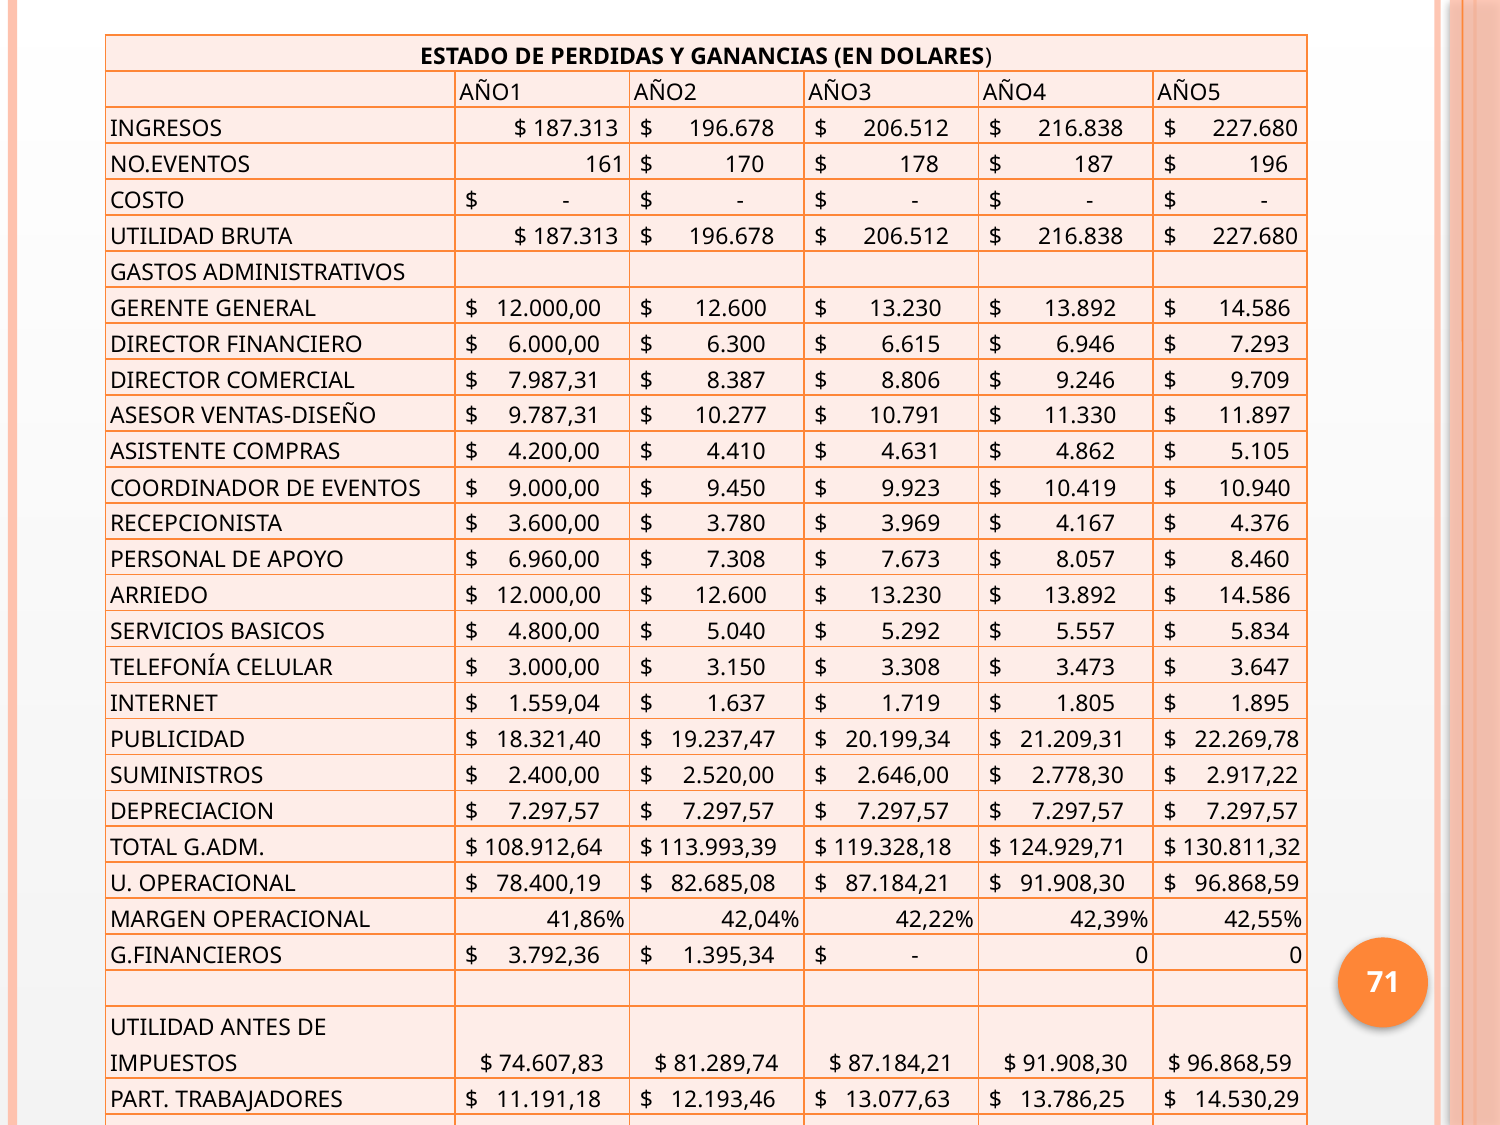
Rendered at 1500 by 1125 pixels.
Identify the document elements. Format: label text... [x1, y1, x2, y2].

table_cell NO.EVENTOS [106, 144, 454, 178]
table_cell $ 87.184,21 [805, 1007, 978, 1077]
table_cell DIRECTOR FINANCIERO [106, 324, 454, 358]
table_cell [630, 971, 803, 1005]
table_cell $ 196 [1154, 144, 1306, 178]
table_cell $ 6.960,00 [456, 540, 629, 574]
table_header ESTADO DE PERDIDAS Y GANANCIAS (EN DOLARES) [106, 36, 1306, 70]
table_cell $ 8.057 [979, 540, 1152, 574]
table_cell GERENTE GENERAL [106, 288, 454, 322]
table_cell $ 81.289,74 [630, 1007, 803, 1077]
table_cell [106, 971, 454, 1005]
table_cell $ 8.460 [1154, 540, 1306, 574]
table_cell $ 2.400,00 [456, 755, 629, 790]
table_cell $ 3.792,36 [456, 935, 629, 969]
table_cell $ 14.530,29 [1154, 1079, 1306, 1113]
table_cell $ 19.237,47 [630, 719, 803, 754]
table_cell AÑO5 [1154, 72, 1306, 106]
table_cell $ 9.787,31 [456, 396, 629, 430]
table_cell $ 227.680 [1154, 108, 1306, 142]
table_cell SERVICIOS BASICOS [106, 611, 454, 646]
table_cell [456, 252, 629, 286]
table_cell $ 7.297,57 [1154, 791, 1306, 825]
table_cell $ 10.791 [805, 396, 978, 430]
table_cell 42,04% [630, 899, 803, 933]
table_cell AÑO1 [456, 72, 629, 106]
table_cell $ 6.300 [630, 324, 803, 358]
table_cell $ - [805, 935, 978, 969]
table_cell $ 3.647 [1154, 647, 1306, 682]
table_cell $ 4.410 [630, 432, 803, 466]
table_cell $ 7.297,57 [456, 791, 629, 825]
table_cell $ 187.313 [456, 108, 629, 142]
table_cell $ 7.673 [805, 540, 978, 574]
table_cell $ 13.892 [979, 288, 1152, 322]
table_cell $ 9.450 [630, 468, 803, 502]
table_cell $ 12.000,00 [456, 575, 629, 610]
table_cell ASISTENTE COMPRAS [106, 432, 454, 466]
table_cell $ 4.200,00 [456, 432, 629, 466]
table_cell AÑO2 [630, 72, 803, 106]
table_cell $ 5.834 [1154, 611, 1306, 646]
table_cell $ 5.557 [979, 611, 1152, 646]
table_cell $ 10.940 [1154, 468, 1306, 502]
table_cell $ 74.607,83 [456, 1007, 629, 1077]
table_cell 42,39% [979, 899, 1152, 933]
table_cell 0 [1154, 935, 1306, 969]
table_cell $ 9.246 [979, 360, 1152, 394]
table_cell $ 170 [630, 144, 803, 178]
table_cell COORDINADOR DE EVENTOS [106, 468, 454, 502]
table_cell $ 11.897 [1154, 396, 1306, 430]
table_cell GASTOS ADMINISTRATIVOS [106, 252, 454, 286]
table_cell [979, 971, 1152, 1005]
table_cell $ 96.868,59 [1154, 1007, 1306, 1077]
table_cell UTILIDAD ANTES DE IMPUESTOS [106, 1007, 454, 1077]
table_cell $ 3.780 [630, 504, 803, 538]
table_cell $ 1.395,34 [630, 935, 803, 969]
table_cell $ 1.637 [630, 683, 803, 718]
table_cell $ 3.969 [805, 504, 978, 538]
table_cell $ 2.520,00 [630, 755, 803, 790]
table_cell [979, 252, 1152, 286]
table_cell RECEPCIONISTA [106, 504, 454, 538]
table_cell [805, 252, 978, 286]
table_cell $ 14.586 [1154, 575, 1306, 610]
table_cell $ 2.646,00 [805, 755, 978, 790]
table_cell ARRIEDO [106, 575, 454, 610]
table_cell $ 12.000,00 [456, 288, 629, 322]
table_cell $ 7.308 [630, 540, 803, 574]
table_cell $ 6.000,00 [456, 324, 629, 358]
table_cell $ 6.946 [979, 324, 1152, 358]
table_cell $ 4.862 [979, 432, 1152, 466]
table_cell $ 216.838 [979, 108, 1152, 142]
table_cell $ 14.586 [1154, 288, 1306, 322]
table_cell $ 18.321,40 [456, 719, 629, 754]
table_cell [805, 971, 978, 1005]
table_cell $ 130.811,32 [1154, 827, 1306, 861]
table_cell AÑO3 [805, 72, 978, 106]
table_cell $ 11.330 [979, 396, 1152, 430]
table_cell $ 87.184,21 [805, 863, 978, 897]
table_cell U. OPERACIONAL [106, 863, 454, 897]
table_cell $ 78.400,19 [456, 863, 629, 897]
table_cell COSTO [106, 180, 454, 214]
table_cell $ 13.077,63 [805, 1079, 978, 1113]
table_cell [106, 72, 454, 106]
table_cell $ - [805, 180, 978, 214]
table_cell $ 22.269,78 [1154, 719, 1306, 754]
table_cell $ 25.937,30 [805, 1115, 978, 1125]
table_cell $ 7.297,57 [805, 791, 978, 825]
table_cell AÑO4 [979, 72, 1152, 106]
table_cell DEPRECIACION [106, 791, 454, 825]
table_cell $ 4.376 [1154, 504, 1306, 538]
table_cell SUMINISTROS [106, 755, 454, 790]
table_cell 42,55% [1154, 899, 1306, 933]
table_cell ASESOR VENTAS-DISEÑO [106, 396, 454, 430]
table_cell $ 24.183,70 [630, 1115, 803, 1125]
table_cell $ 113.993,39 [630, 827, 803, 861]
table_cell $ 124.929,71 [979, 827, 1152, 861]
table_cell UTILIDAD BRUTA [106, 216, 454, 250]
table_cell $ 3.473 [979, 647, 1152, 682]
table_cell $ 7.293 [1154, 324, 1306, 358]
table_cell $ - [456, 180, 629, 214]
table_cell 41,86% [456, 899, 629, 933]
table_cell $ 9.709 [1154, 360, 1306, 394]
table_cell $ 9.000,00 [456, 468, 629, 502]
table_cell $ 1.805 [979, 683, 1152, 718]
table_cell $ 96.868,59 [1154, 863, 1306, 897]
table_cell $ 7.297,57 [630, 791, 803, 825]
table_cell PUBLICIDAD [106, 719, 454, 754]
table_cell $ 4.631 [805, 432, 978, 466]
table_cell $ 206.512 [805, 108, 978, 142]
table_cell $ 27.342,72 [979, 1115, 1152, 1125]
table_cell $ 1.895 [1154, 683, 1306, 718]
table_cell $ 196.678 [630, 216, 803, 250]
table_cell $ 13.786,25 [979, 1079, 1152, 1113]
table_cell $ 196.678 [630, 108, 803, 142]
table_cell $ 3.150 [630, 647, 803, 682]
table_cell $ 227.680 [1154, 216, 1306, 250]
table_cell $ 12.600 [630, 575, 803, 610]
table_cell $ 8.387 [630, 360, 803, 394]
table_cell $ 216.838 [979, 216, 1152, 250]
table_cell $ 13.230 [805, 575, 978, 610]
table_cell $ 91.908,30 [979, 1007, 1152, 1077]
table_cell $ 5.292 [805, 611, 978, 646]
table_cell 161 [456, 144, 629, 178]
table_cell TELEFONÍA CELULAR [106, 647, 454, 682]
table_cell $ 9.923 [805, 468, 978, 502]
table_cell $ 1.719 [805, 683, 978, 718]
table_cell $ 91.908,30 [979, 863, 1152, 897]
table_cell $ 3.600,00 [456, 504, 629, 538]
table_cell $ 28.818,41 [1154, 1115, 1306, 1125]
table_cell $ 22.195,83 [456, 1115, 629, 1125]
table_cell $ 12.193,46 [630, 1079, 803, 1113]
slide_number 71 [1333, 940, 1434, 1027]
table_cell $ 82.685,08 [630, 863, 803, 897]
table_cell [456, 971, 629, 1005]
table_cell 42,22% [805, 899, 978, 933]
table_cell $ 3.308 [805, 647, 978, 682]
table_cell $ 2.917,22 [1154, 755, 1306, 790]
table_cell PART. TRABAJADORES [106, 1079, 454, 1113]
table_cell $ 10.419 [979, 468, 1152, 502]
table_cell $ - [1154, 180, 1306, 214]
table_cell $ 21.209,31 [979, 719, 1152, 754]
table_cell $ 119.328,18 [805, 827, 978, 861]
table_cell $ 7.987,31 [456, 360, 629, 394]
table_cell $ - [979, 180, 1152, 214]
table_cell $ 20.199,34 [805, 719, 978, 754]
table_cell $ 8.806 [805, 360, 978, 394]
table_cell $ 5.105 [1154, 432, 1306, 466]
table_cell $ 3.000,00 [456, 647, 629, 682]
table_cell $ 11.191,18 [456, 1079, 629, 1113]
table_cell MARGEN OPERACIONAL [106, 899, 454, 933]
table_cell $ 206.512 [805, 216, 978, 250]
table_cell $ 1.559,04 [456, 683, 629, 718]
table_cell $ 178 [805, 144, 978, 178]
table_cell $ 108.912,64 [456, 827, 629, 861]
table_cell $ 5.040 [630, 611, 803, 646]
table_cell $ 13.892 [979, 575, 1152, 610]
table_cell $ 187.313 [456, 216, 629, 250]
table_cell $ 6.615 [805, 324, 978, 358]
table_cell IMPUESTOS [106, 1115, 454, 1125]
table_cell DIRECTOR COMERCIAL [106, 360, 454, 394]
table_cell $ 13.230 [805, 288, 978, 322]
table_cell $ - [630, 180, 803, 214]
table_cell $ 187 [979, 144, 1152, 178]
table_cell INTERNET [106, 683, 454, 718]
table_cell $ 4.800,00 [456, 611, 629, 646]
table_cell $ 7.297,57 [979, 791, 1152, 825]
table_cell $ 12.600 [630, 288, 803, 322]
table_cell $ 10.277 [630, 396, 803, 430]
table_cell [1154, 971, 1306, 1005]
table_cell G.FINANCIEROS [106, 935, 454, 969]
table_cell $ 2.778,30 [979, 755, 1152, 790]
table_cell [1154, 252, 1306, 286]
table_cell TOTAL G.ADM. [106, 827, 454, 861]
table_cell [630, 252, 803, 286]
table_cell $ 4.167 [979, 504, 1152, 538]
table_cell INGRESOS [106, 108, 454, 142]
table_cell 0 [979, 935, 1152, 969]
table_cell PERSONAL DE APOYO [106, 540, 454, 574]
